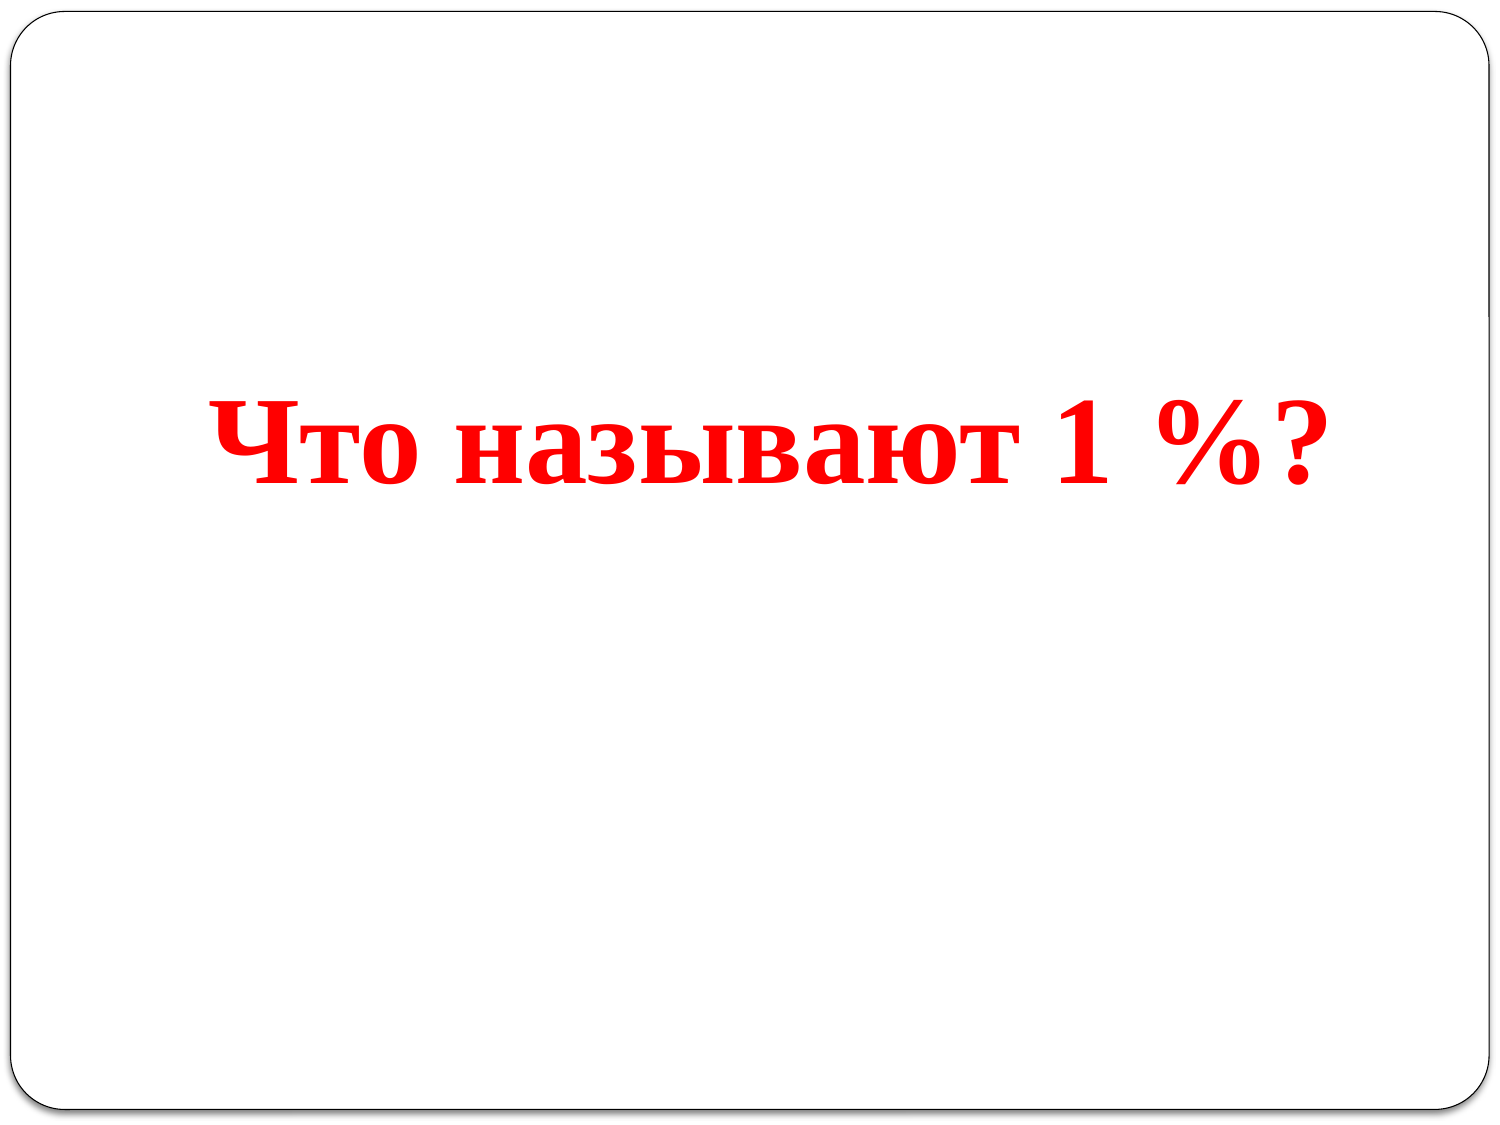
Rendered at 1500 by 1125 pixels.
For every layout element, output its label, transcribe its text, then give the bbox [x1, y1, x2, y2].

text_box Что называют 1 %? [193, 351, 1349, 517]
